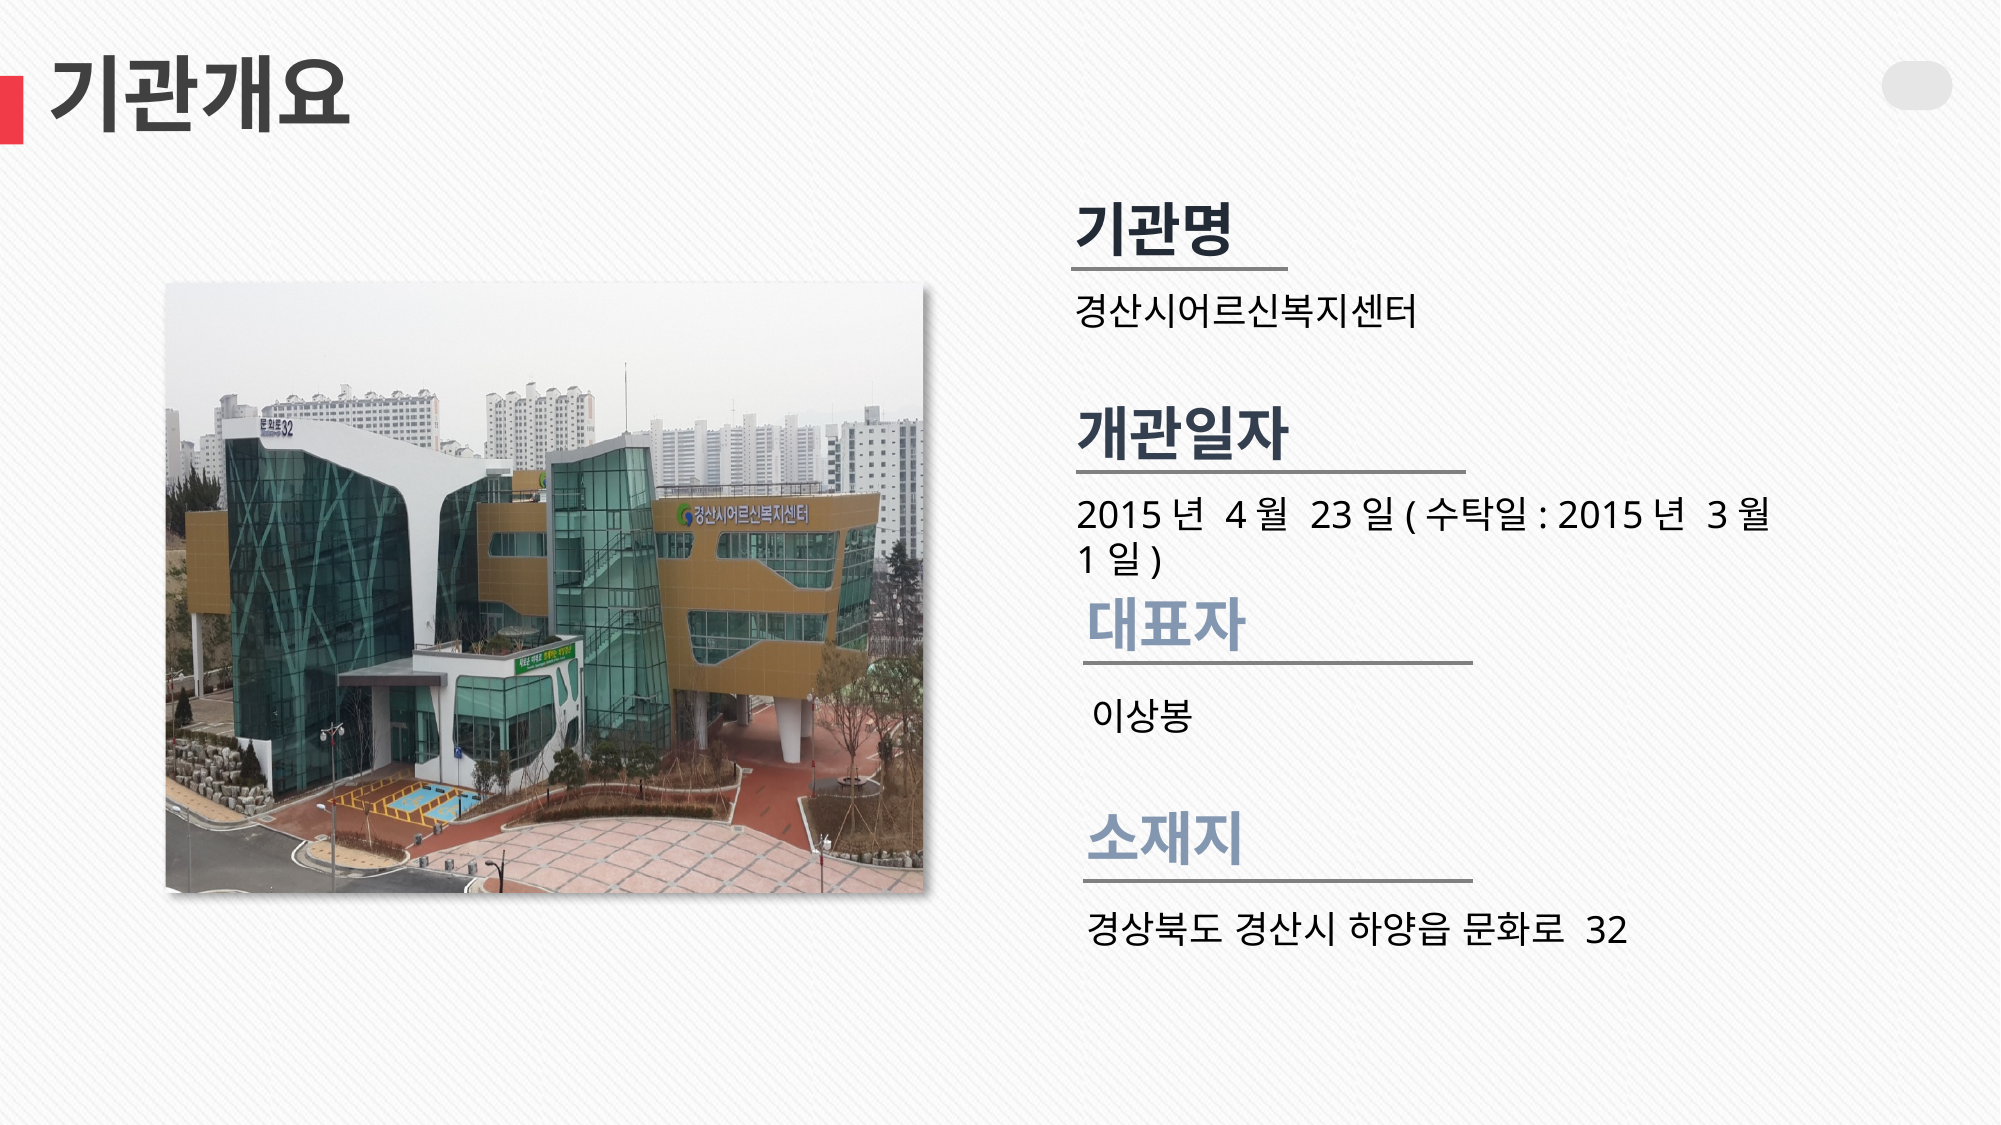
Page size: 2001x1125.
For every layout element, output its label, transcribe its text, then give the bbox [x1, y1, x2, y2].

picture [0, 0, 2001, 1125]
text_box 2015년 4월 23일(수탁일: 2015년 3월 1일) [1061, 483, 1792, 589]
text_box 개관일자 [1061, 389, 1343, 475]
text_box 대표자 [1071, 580, 1392, 666]
text_box 소재지 [1071, 795, 1352, 880]
text_box 경상북도 경산시 하양읍 문화로 32 [1071, 898, 1801, 959]
text_box 기관명 [1059, 186, 1343, 271]
text_box 경산시어르신복지센터 [1059, 280, 1696, 341]
text_box 이상봉 [1076, 685, 1806, 745]
text_box 기관개요 [47, 46, 870, 151]
